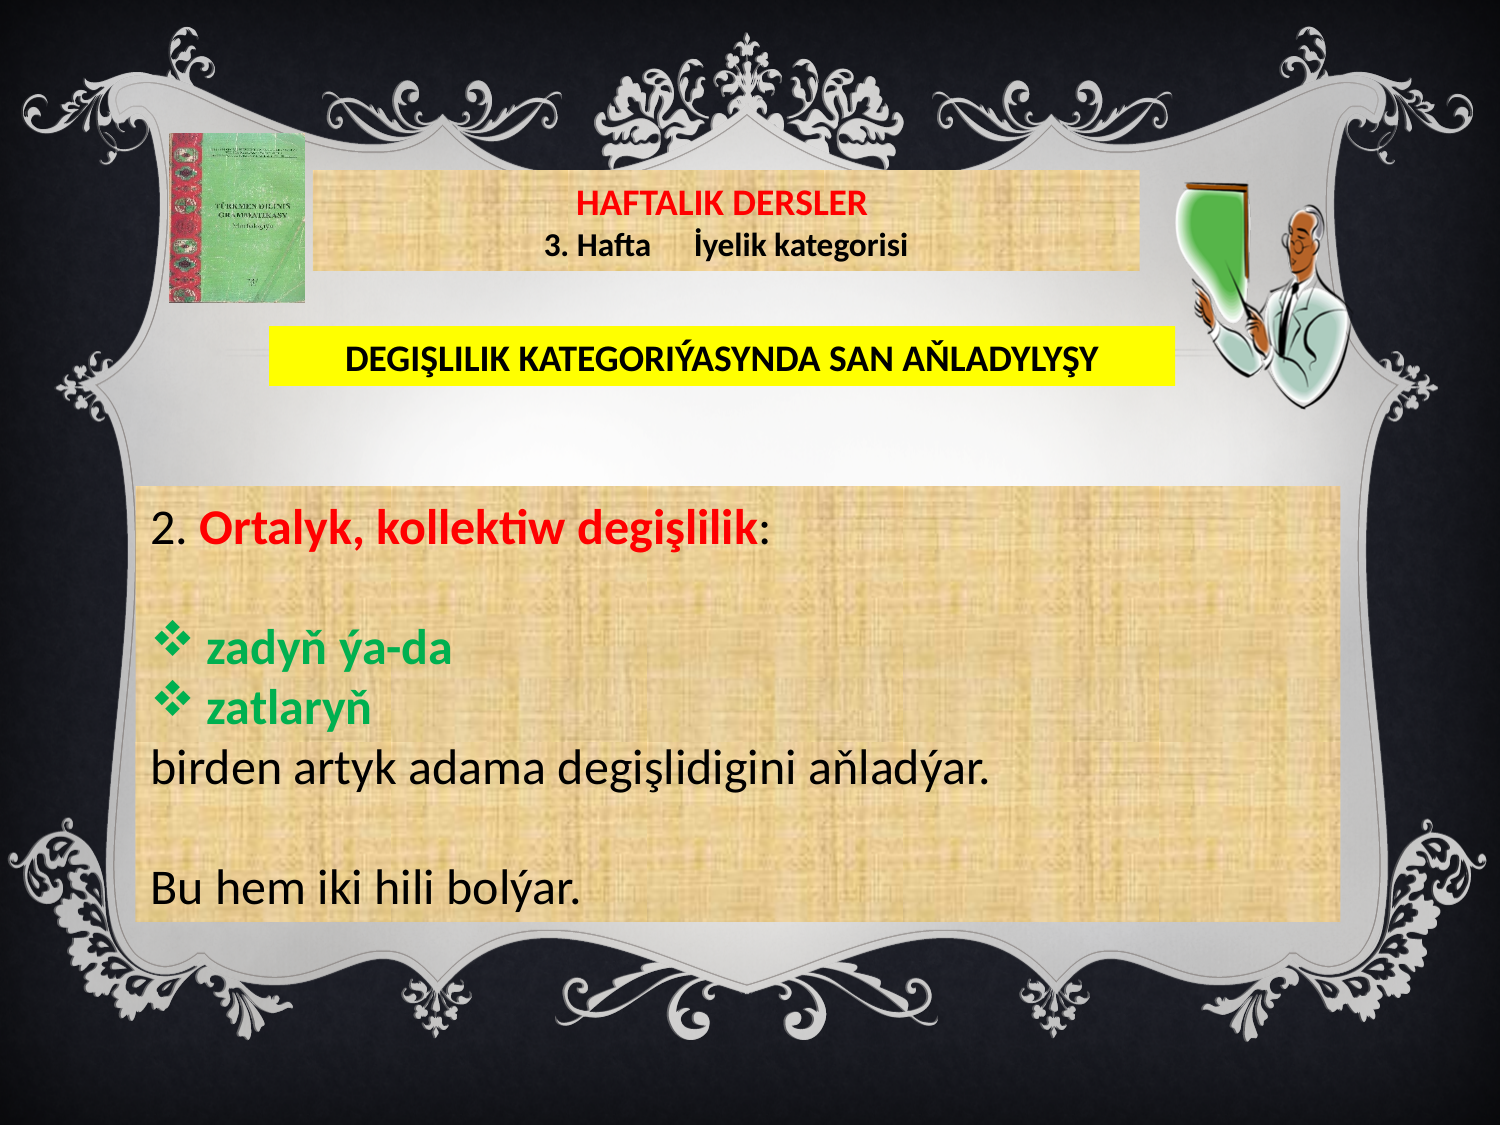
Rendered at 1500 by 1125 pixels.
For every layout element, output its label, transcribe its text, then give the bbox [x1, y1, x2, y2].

text_box HAFTALIK DERSLER 3. Hafta İyelik kategorisi [312, 170, 1140, 271]
picture [0, 0, 1500, 1125]
text_box DEGIŞLILIK KATEGORIÝASYNDA SAN AŇLADYLYŞY [269, 326, 1169, 386]
text_box 2. Ortalyk, kollektiw degişlilik: zadyň ýa-da zatlaryň birden artyk adama degişlidigini aňladýar. Bu hem iki hili bolýar. [135, 486, 1341, 922]
